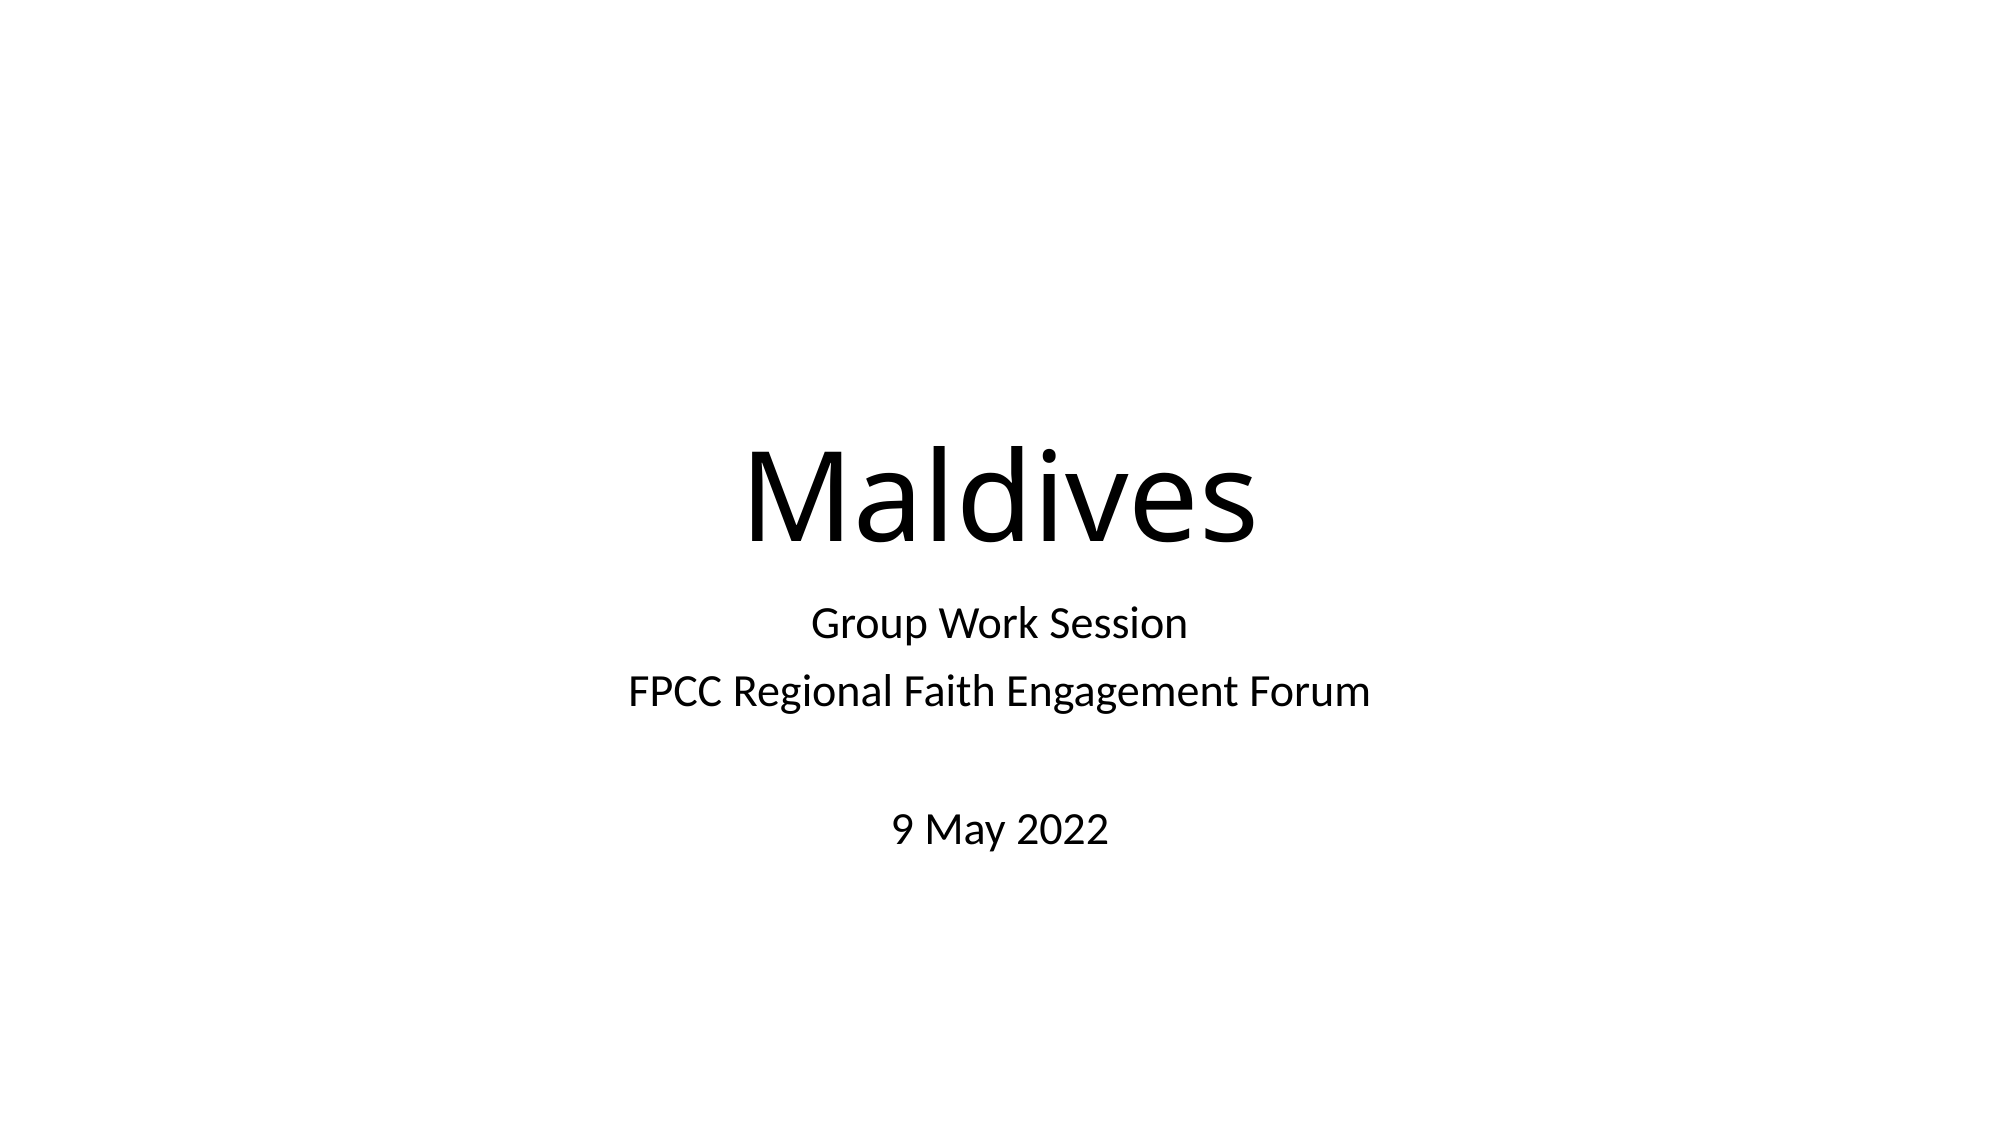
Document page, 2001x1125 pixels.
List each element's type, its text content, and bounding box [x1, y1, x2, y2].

title Maldives [249, 184, 1750, 576]
subtitle Group Work Session FPCC Regional Faith Engagement Forum 9 May 2022 [249, 590, 1750, 863]
